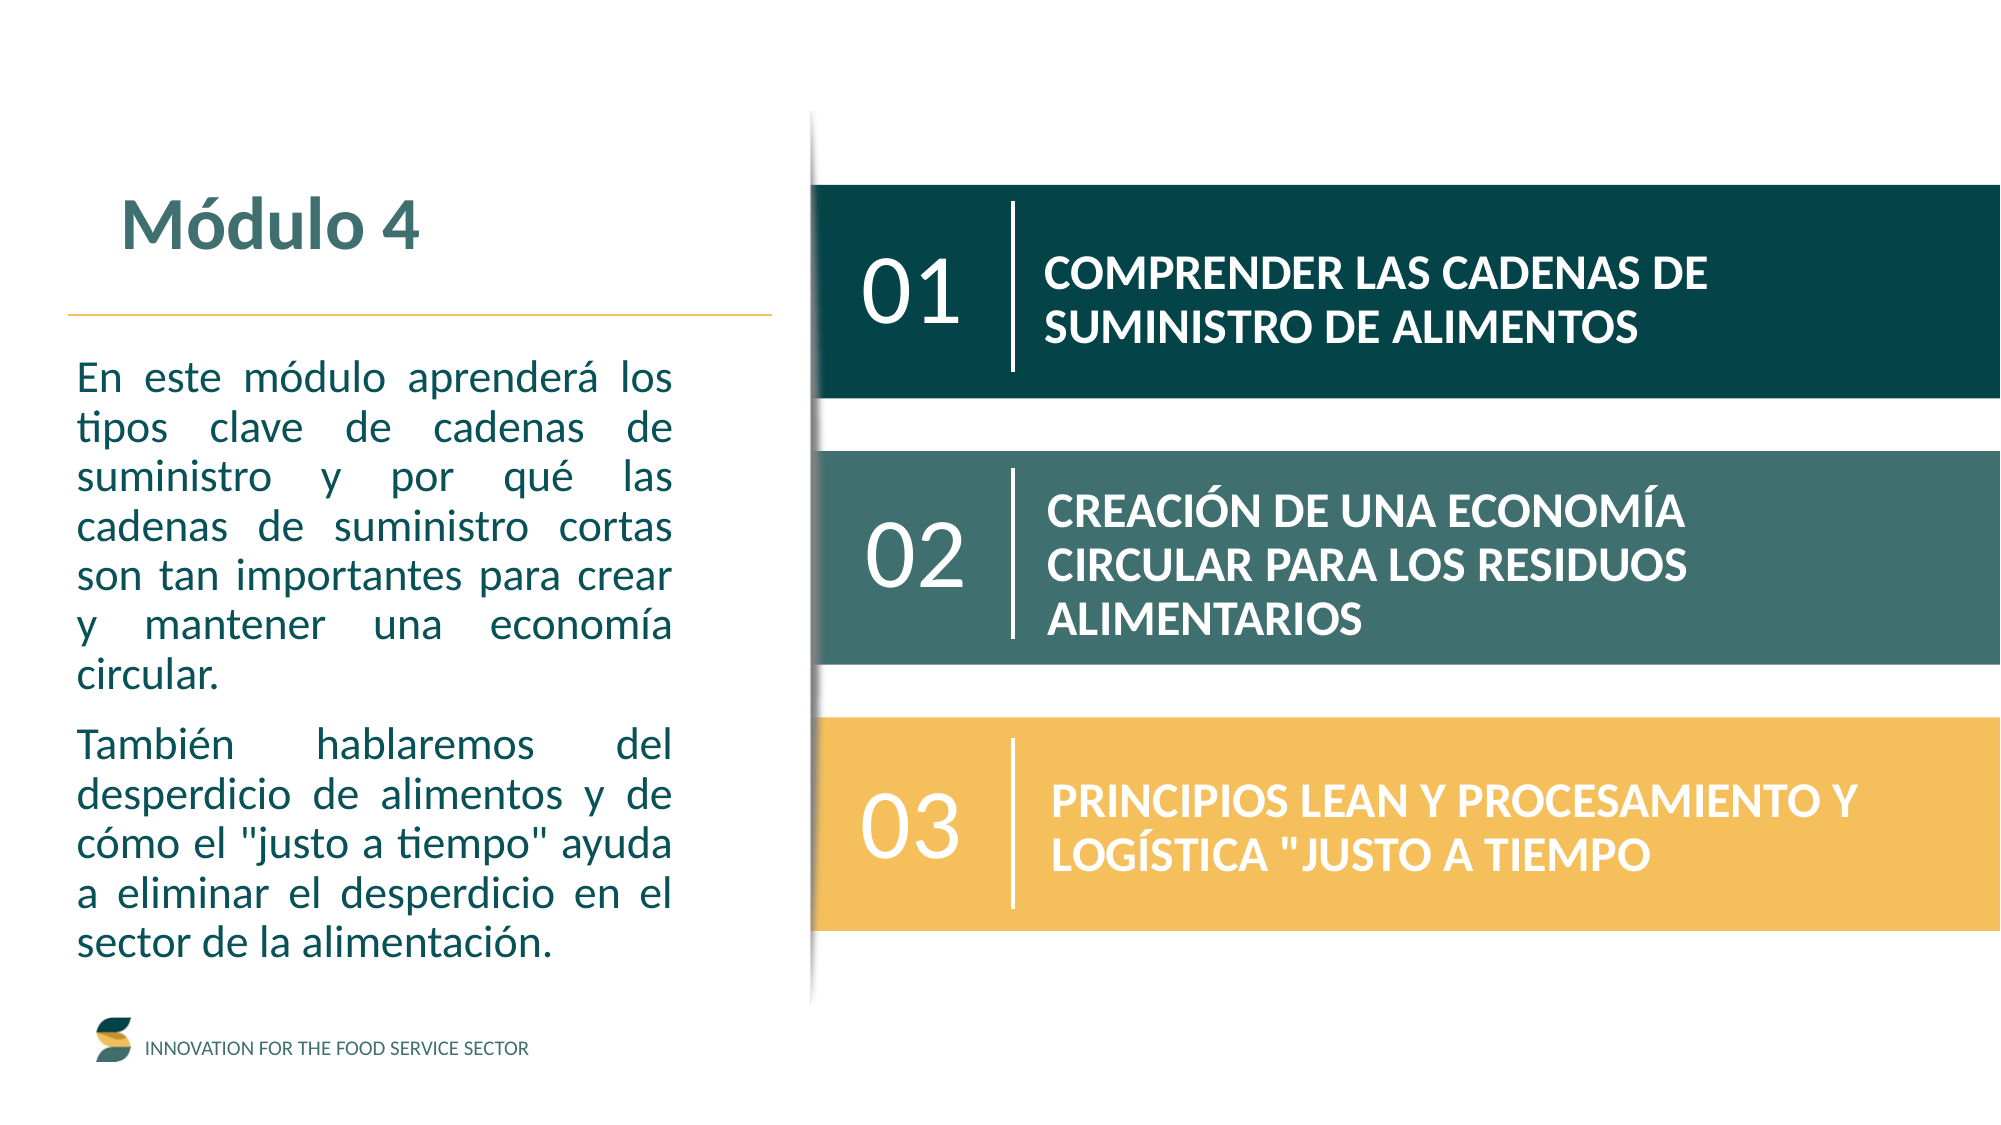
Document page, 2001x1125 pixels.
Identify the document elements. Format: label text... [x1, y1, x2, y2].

list 01 [816, 184, 1010, 397]
list 03 [815, 719, 1009, 932]
picture [96, 1029, 131, 1062]
list PRINCIPIOS LEAN Y PROCESAMIENTO Y LOGÍSTICA "JUSTO A TIEMPO [1036, 721, 1916, 934]
list 02 [820, 449, 1014, 662]
list CREACIÓN DE UNA ECONOMÍA CIRCULAR PARA LOS RESIDUOS ALIMENTARIOS [1032, 459, 1911, 672]
picture [648, 111, 842, 1005]
list En este módulo aprenderá los tipos clave de cadenas de suministro y por qué las cadenas de suministro cortas son tan importantes para crear y mantener una economía circular. También hablaremos del desperdicio de alimentos y de cómo el "justo a tiempo" ayuda a eliminar el desperdicio en el sector de la alimentación. [61, 345, 689, 1029]
list Módulo 4 [105, 177, 733, 292]
list COMPRENDER LAS CADENAS DE SUMINISTRO DE ALIMENTOS [1029, 194, 1978, 407]
